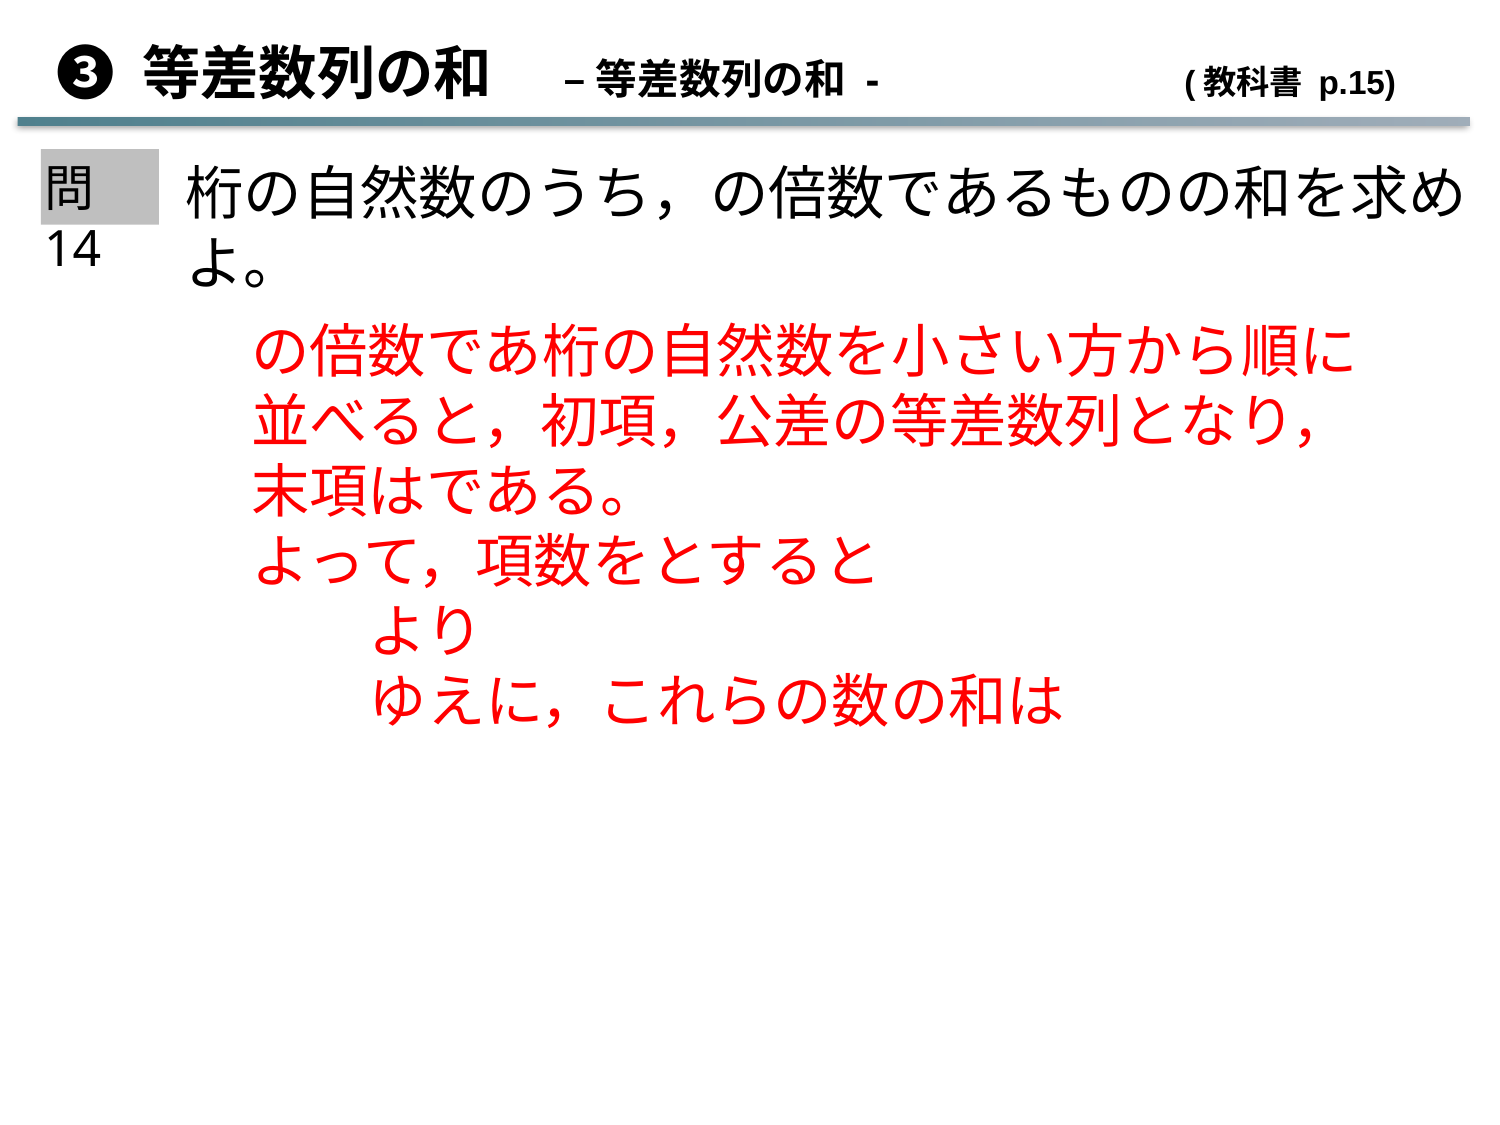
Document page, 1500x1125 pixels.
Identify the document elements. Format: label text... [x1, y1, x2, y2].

text_box ➌ 等差数列の和 – 等差数列の和 - (教科書 p.15) [42, 13, 1436, 114]
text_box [29, 148, 171, 225]
